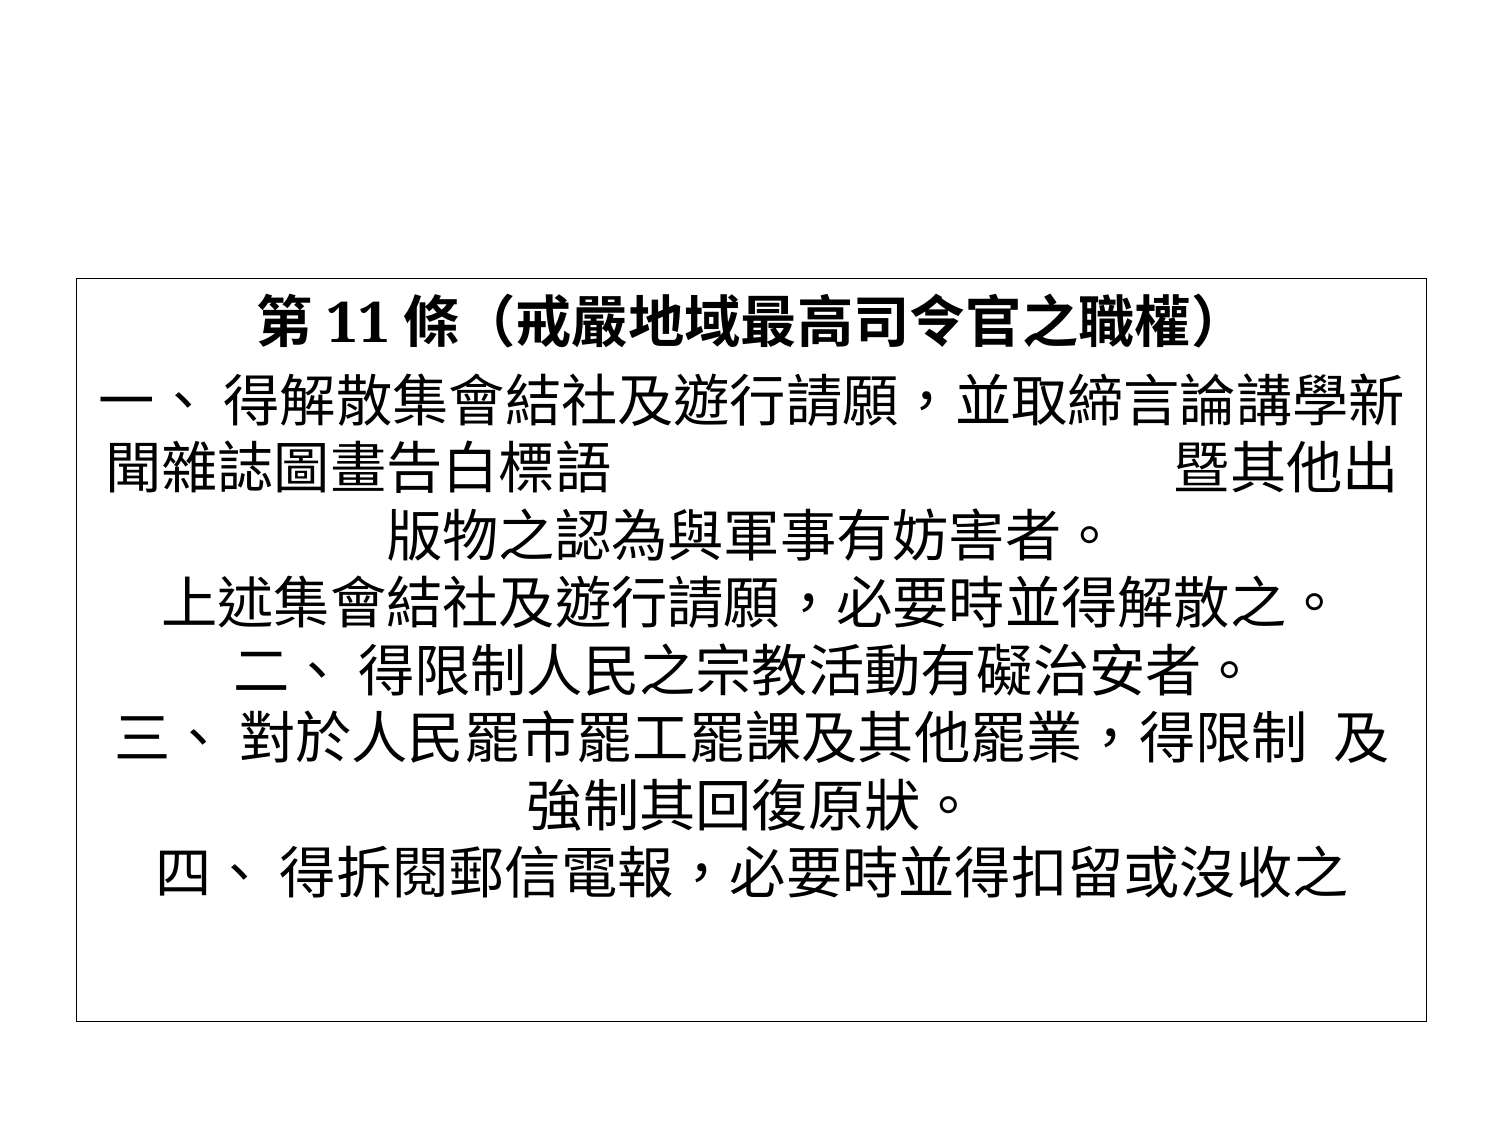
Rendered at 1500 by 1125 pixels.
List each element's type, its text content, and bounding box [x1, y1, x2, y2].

list 第11條（戒嚴地域最高司令官之職權） 一、 得解散集會結社及遊行請願，並取締言論講學新聞雜誌圖畫告白標語 暨其他出版物之認為與軍事有妨害者。 上述集會結社及遊行請願，必要時並得解散之。 二、 得限制人民之宗教活動有礙治安者。 三、 對於人民罷市罷工罷課及其他罷業，得限制 及強制其回復原狀。 四、 得拆閱郵信電報，必要時並得扣留或沒收之 [76, 278, 1427, 1022]
